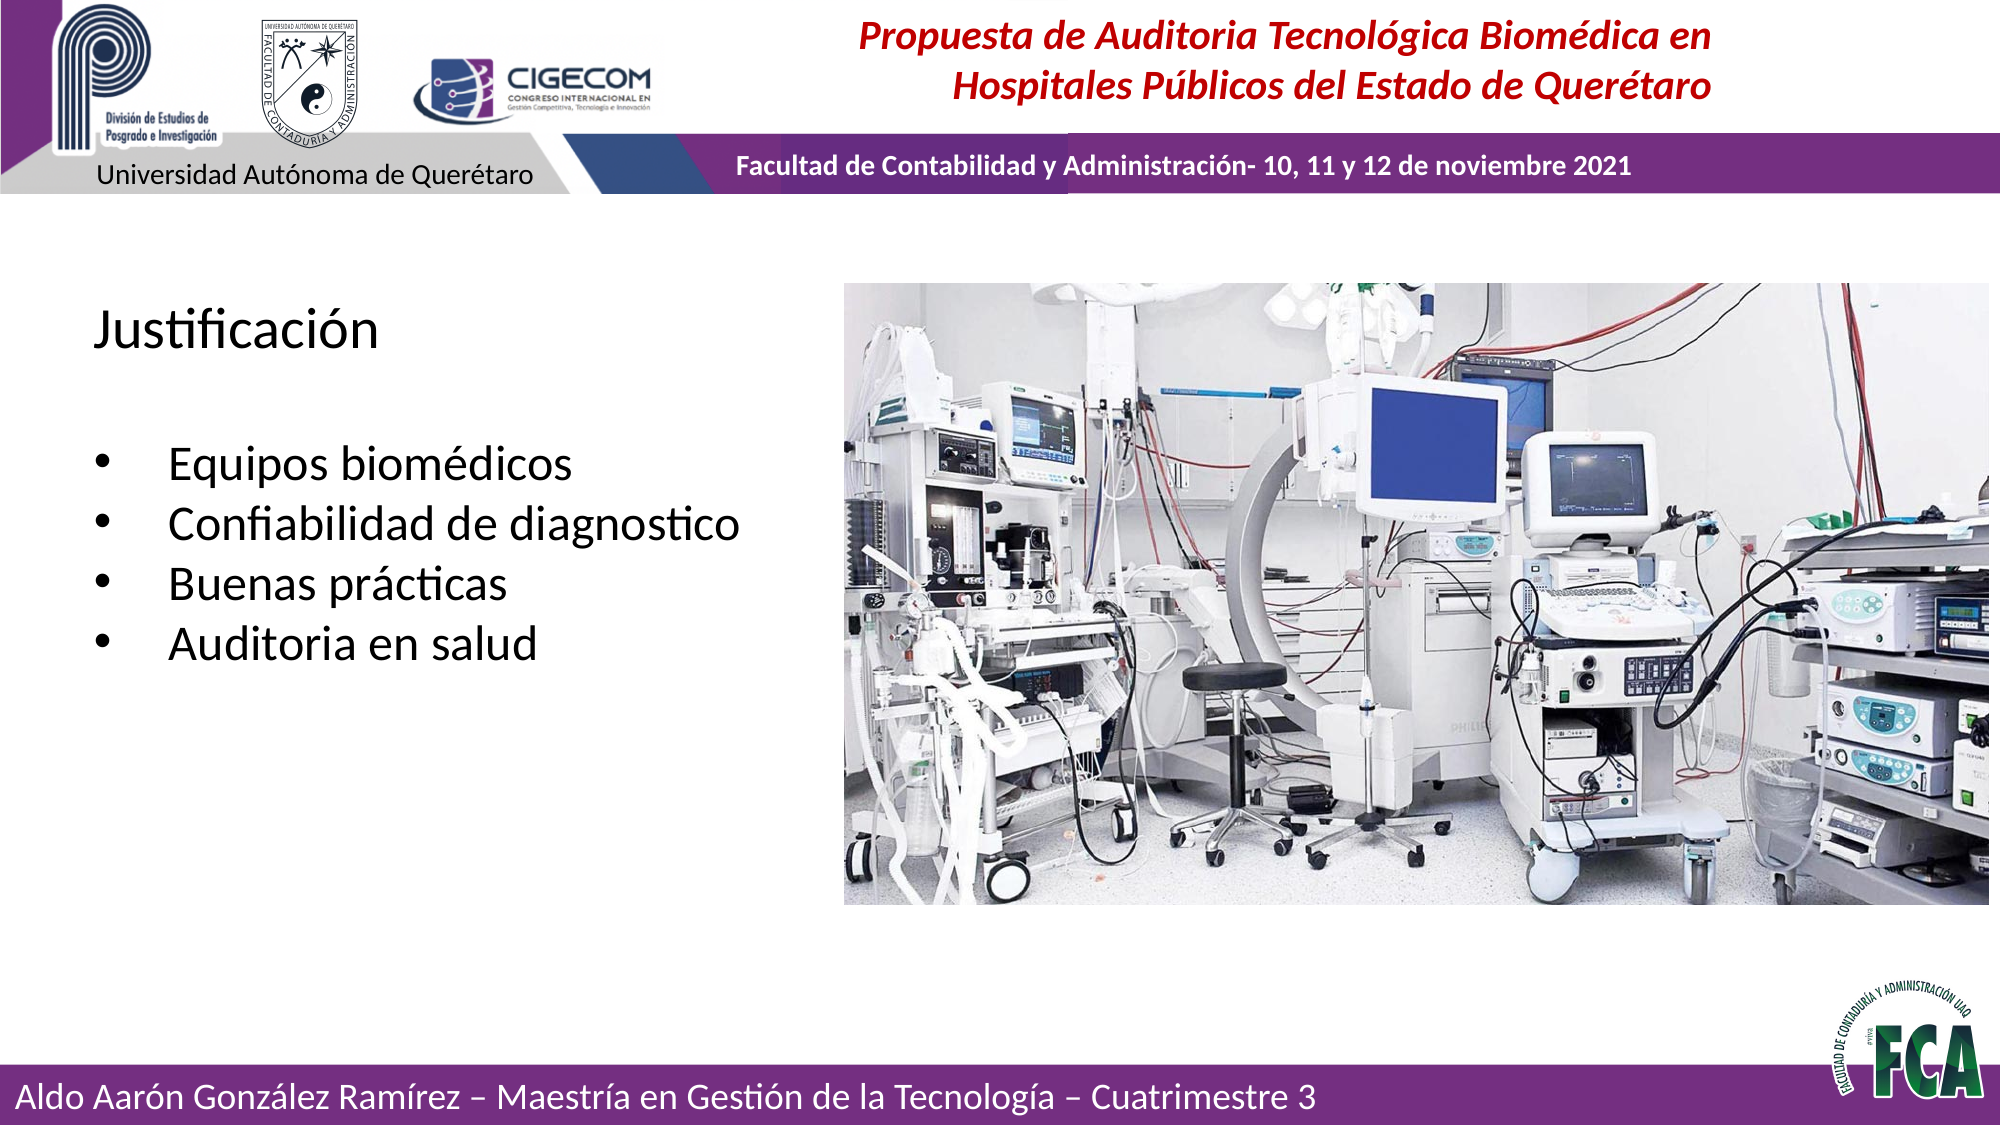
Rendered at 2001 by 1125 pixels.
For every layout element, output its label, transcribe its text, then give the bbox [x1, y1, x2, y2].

text_box Aldo Aarón González Ramírez – Maestría en Gestión de la Tecnología – Cuatrimestre 3 [0, 1064, 2000, 1125]
text_box Justificación Equipos biomédicos Confiabilidad de diagnostico Buenas prácticas Auditoria en salud [79, 283, 844, 678]
text_box Universidad Autónoma de Querétaro [81, 194, 550, 198]
picture [844, 283, 1989, 905]
picture [258, 16, 361, 152]
picture [1798, 954, 2000, 1123]
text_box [0, 0, 2000, 194]
